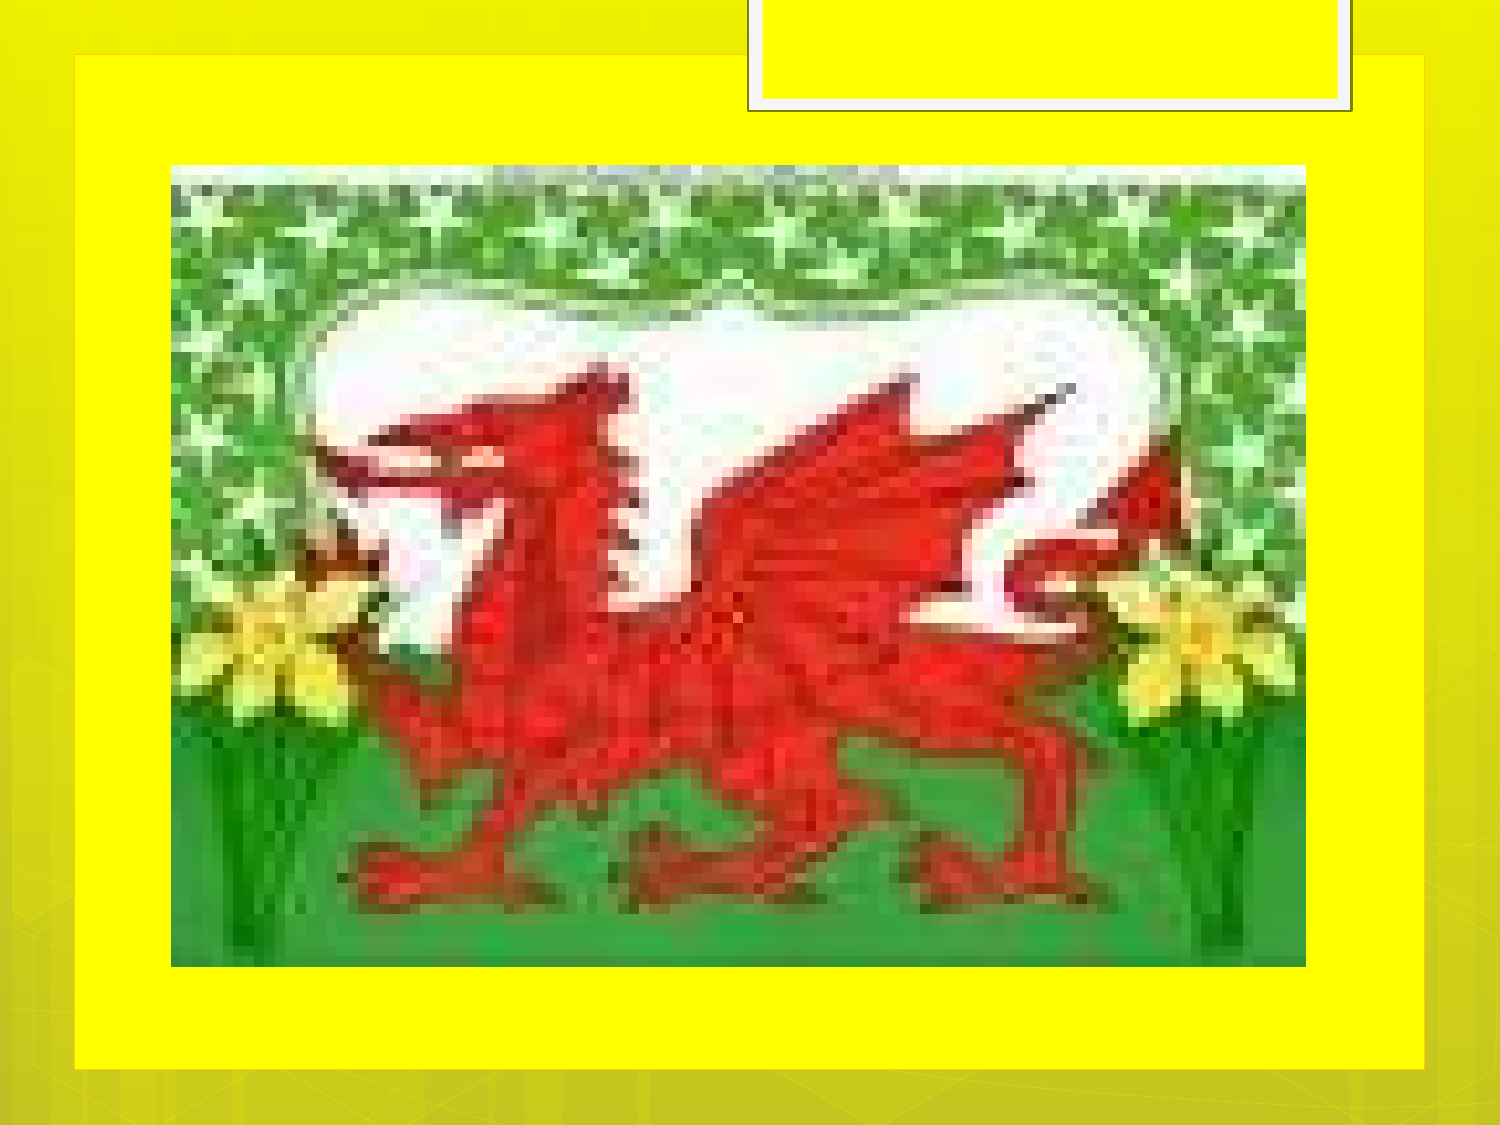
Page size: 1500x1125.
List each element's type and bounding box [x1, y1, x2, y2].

picture [170, 164, 1306, 967]
